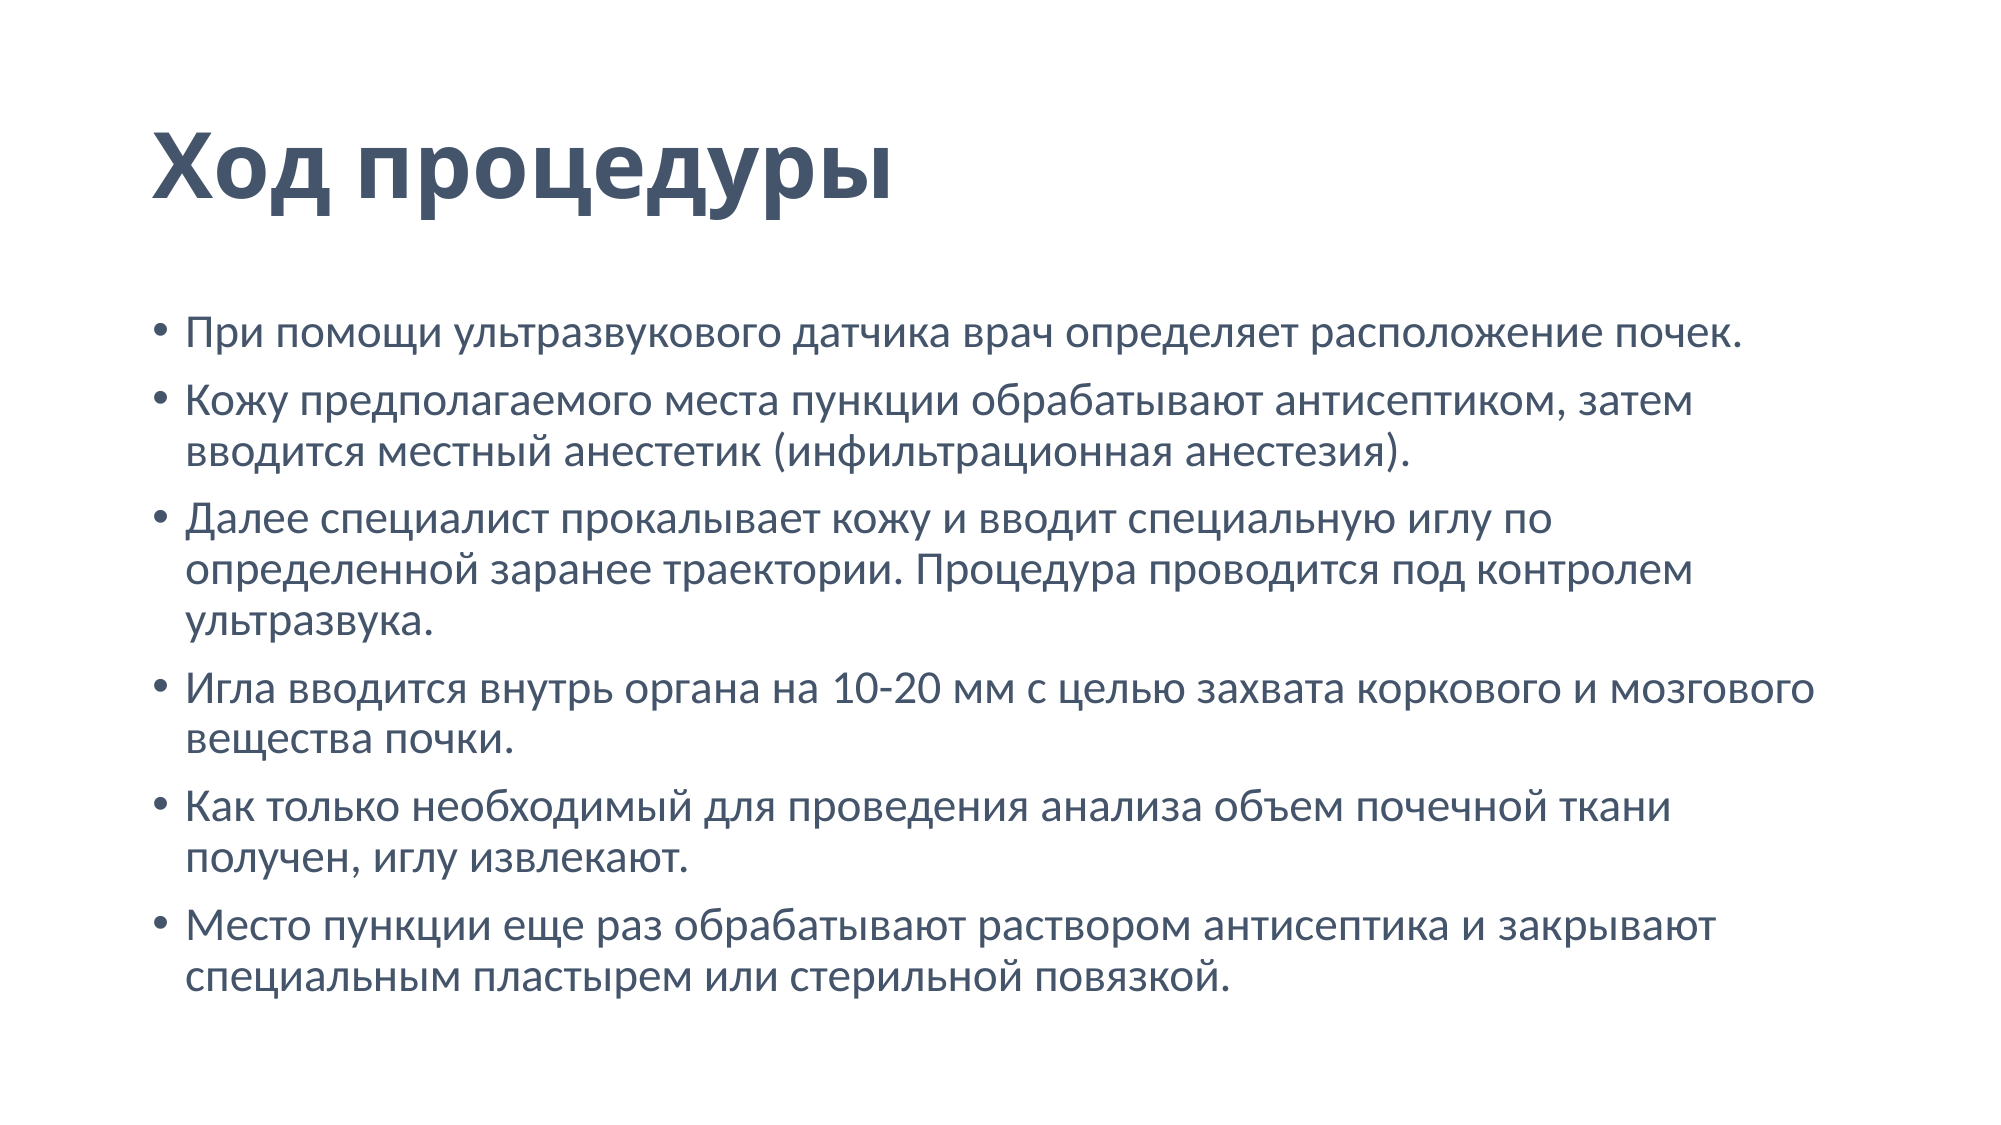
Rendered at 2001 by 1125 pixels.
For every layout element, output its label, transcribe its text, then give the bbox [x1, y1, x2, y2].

title Ход процедуры [137, 59, 1863, 278]
list При помощи ультразвукового датчика врач определяет расположение почек. Кожу предполагаемого места пункции обрабатывают антисептиком, затем вводится местный анестетик (инфильтрационная анестезия). Далее специалист прокалывает кожу и вводит специальную иглу по определенной заранее траектории. Процедура проводится под контролем ультразвука. Игла вводится внутрь органа на 10-20 мм с целью захвата коркового и мозгового вещества почки. Как только необходимый для проведения анализа объем почечной ткани получен, иглу извлекают. Место пункции еще раз обрабатывают раствором антисептика и закрывают специальным пластырем или стерильной повязкой. [137, 299, 1863, 1014]
